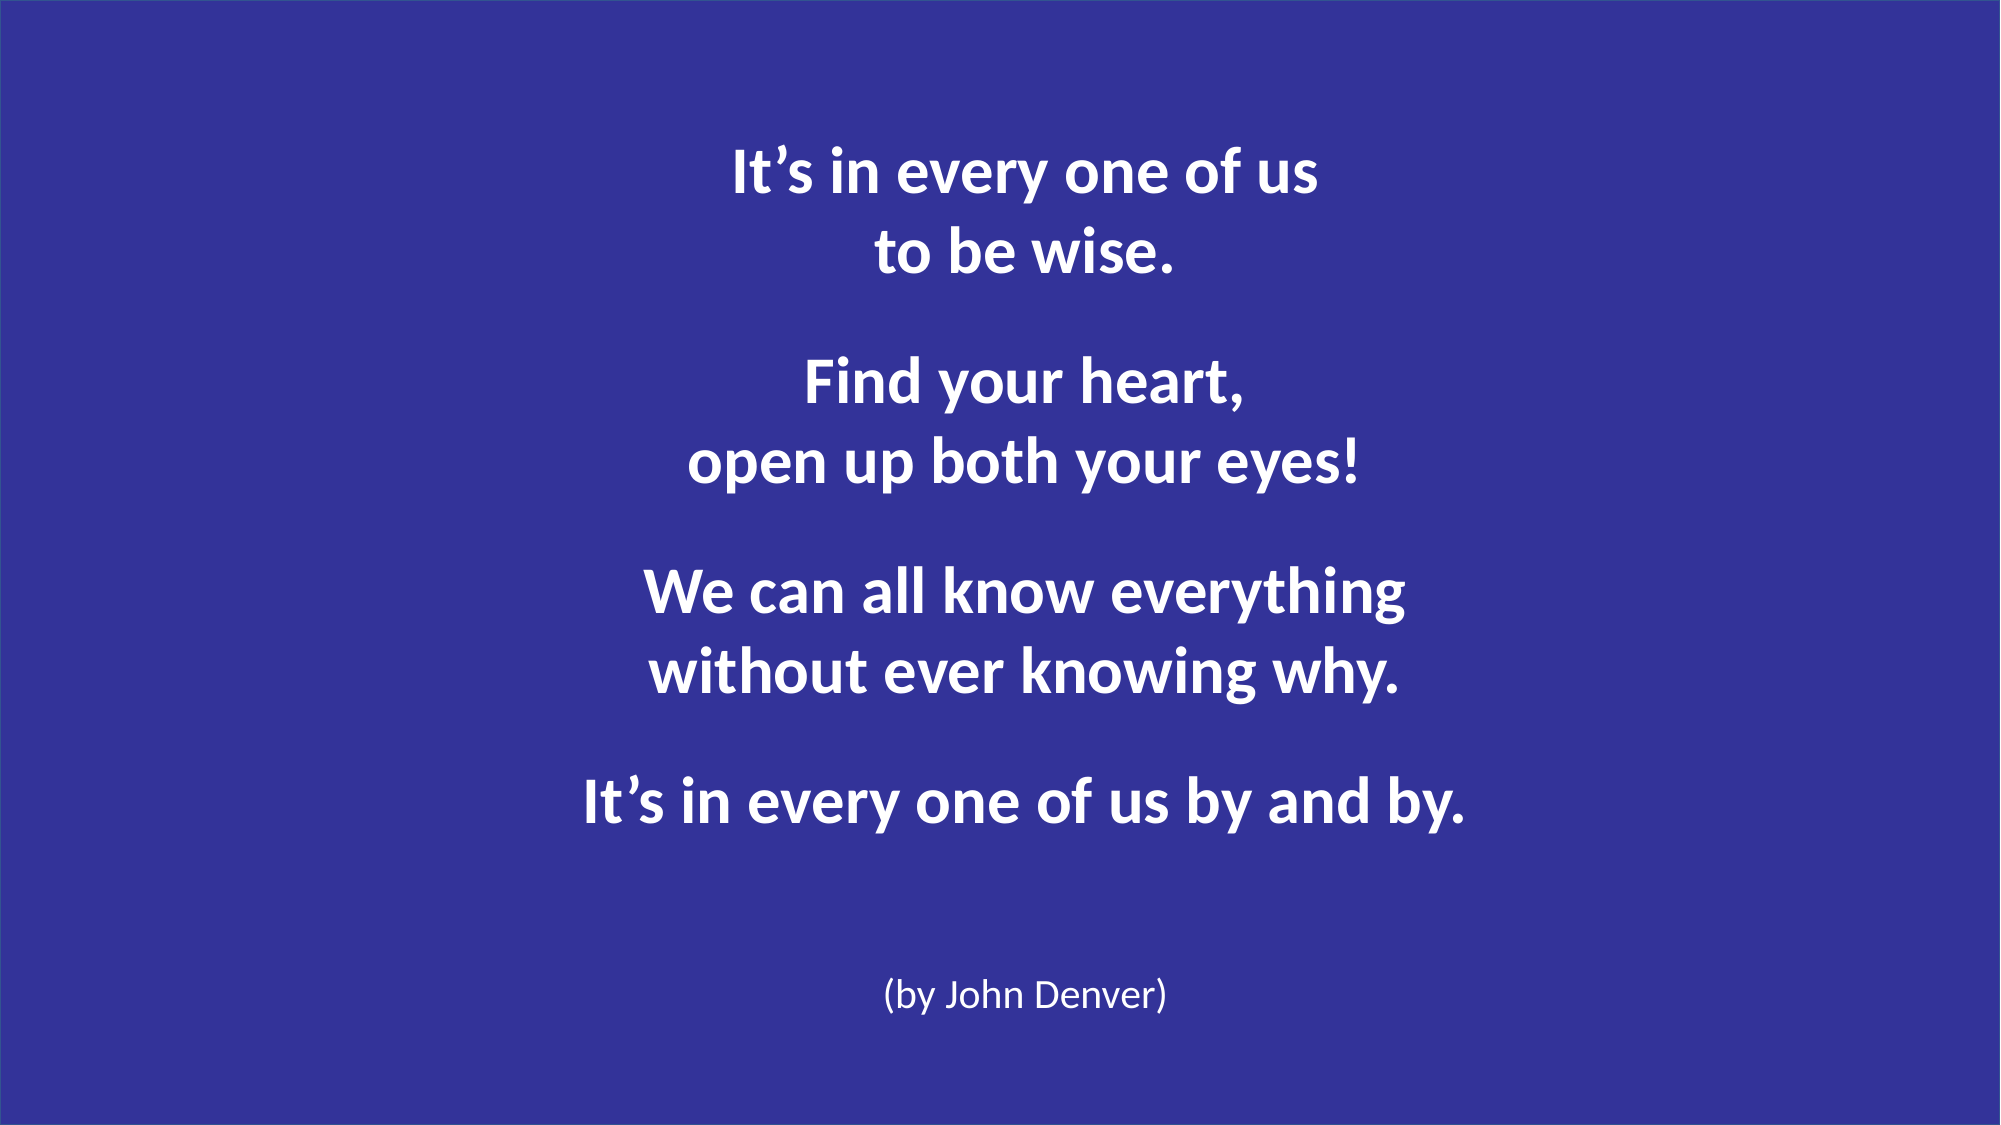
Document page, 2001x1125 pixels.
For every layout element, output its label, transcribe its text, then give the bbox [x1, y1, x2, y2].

text_box It’s in every one of us to be wise. Find your heart, open up both your eyes! We can all know everything without ever knowing why. It’s in every one of us by and by. (by John Denver) [567, 119, 1483, 1024]
text_box [0, 0, 2000, 1125]
